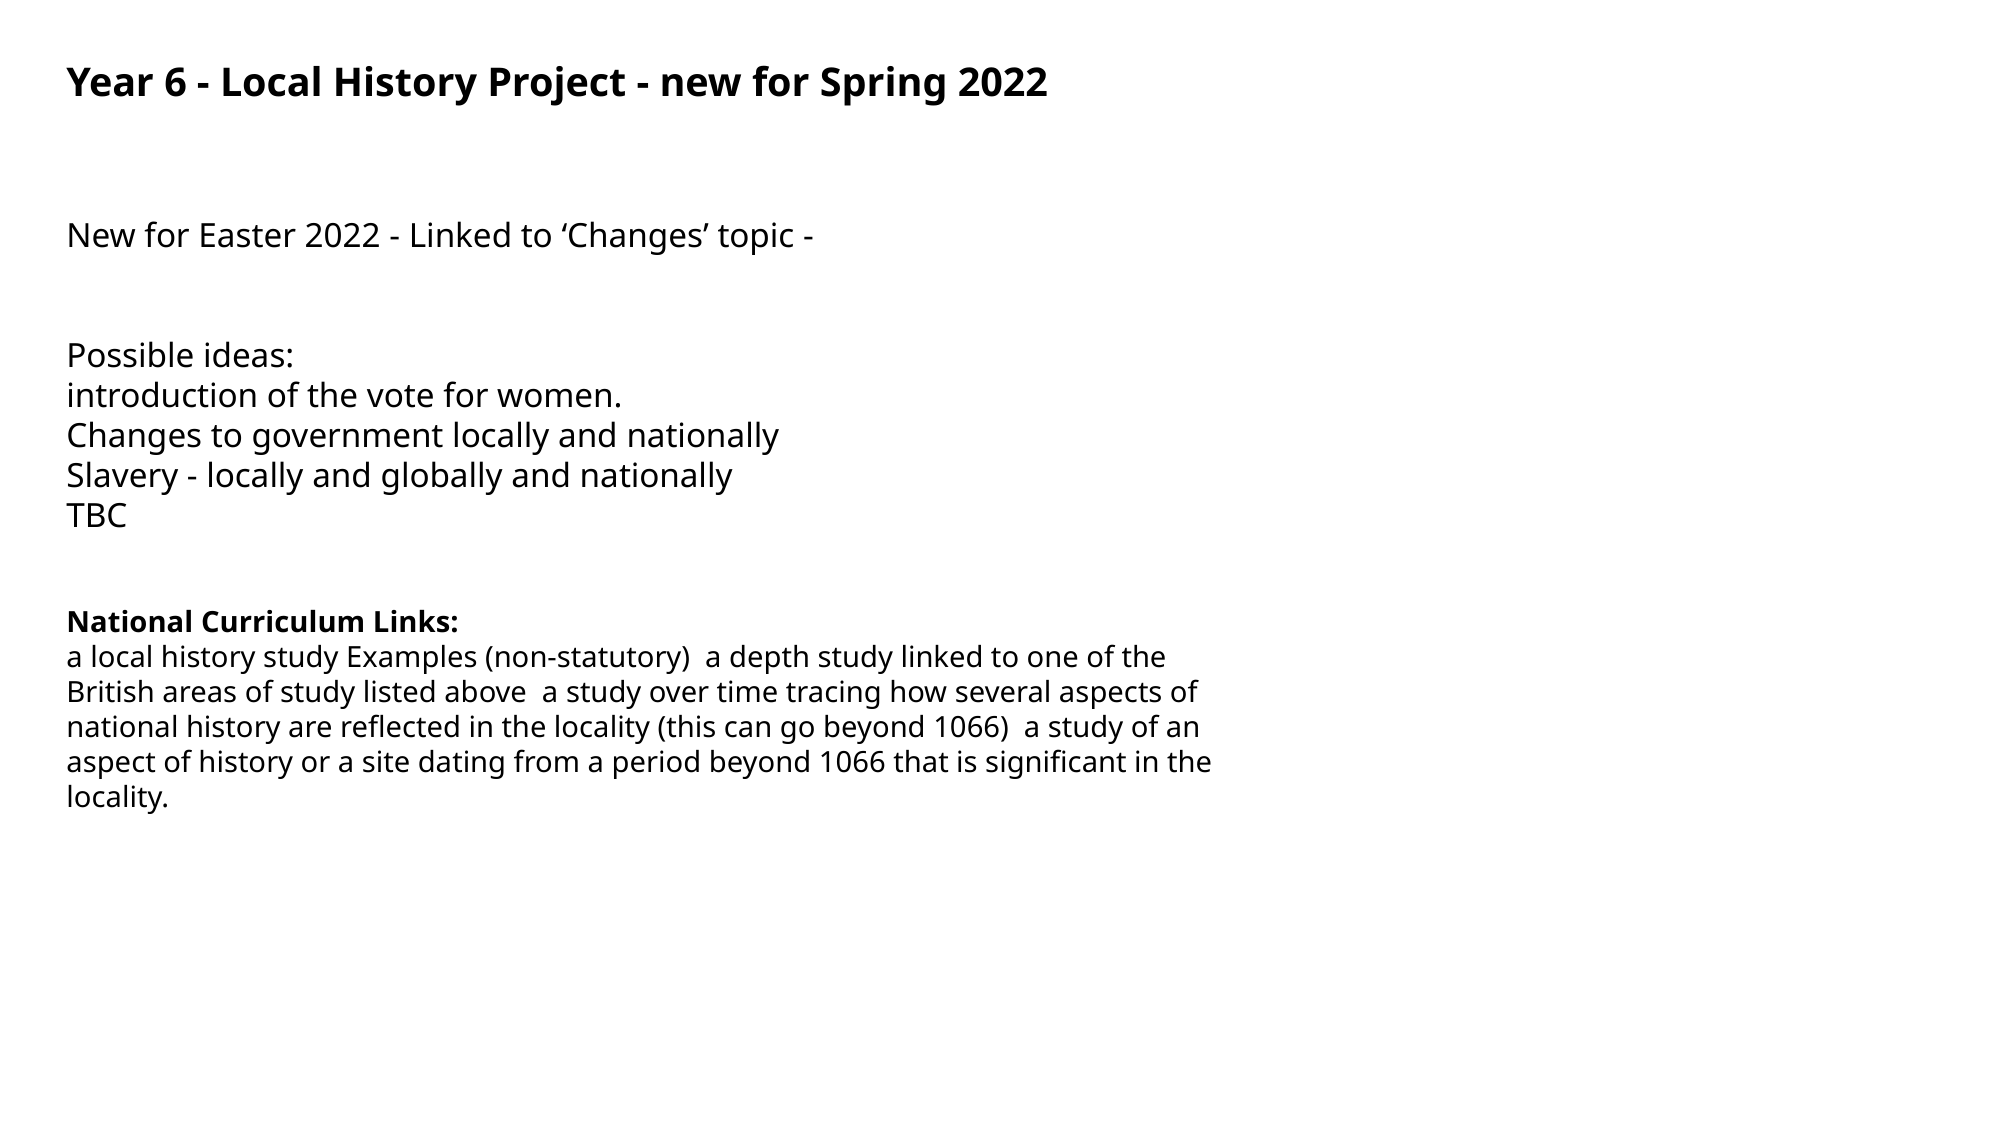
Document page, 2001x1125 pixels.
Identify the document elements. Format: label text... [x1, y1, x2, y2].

text_box Year 6 - Local History Project - new for Spring 2022 New for Easter 2022 - Linked to ‘Changes’ topic - Possible ideas: introduction of the vote for women. Changes to government locally and nationally Slavery - locally and globally and nationally TBC National Curriculum Links: a local history study Examples (non-statutory) a depth study linked to one of the British areas of study listed above a study over time tracing how several aspects of national history are reflected in the locality (this can go beyond 1066) a study of an aspect of history or a site dating from a period beyond 1066 that is significant in the locality. [51, 42, 1254, 93]
